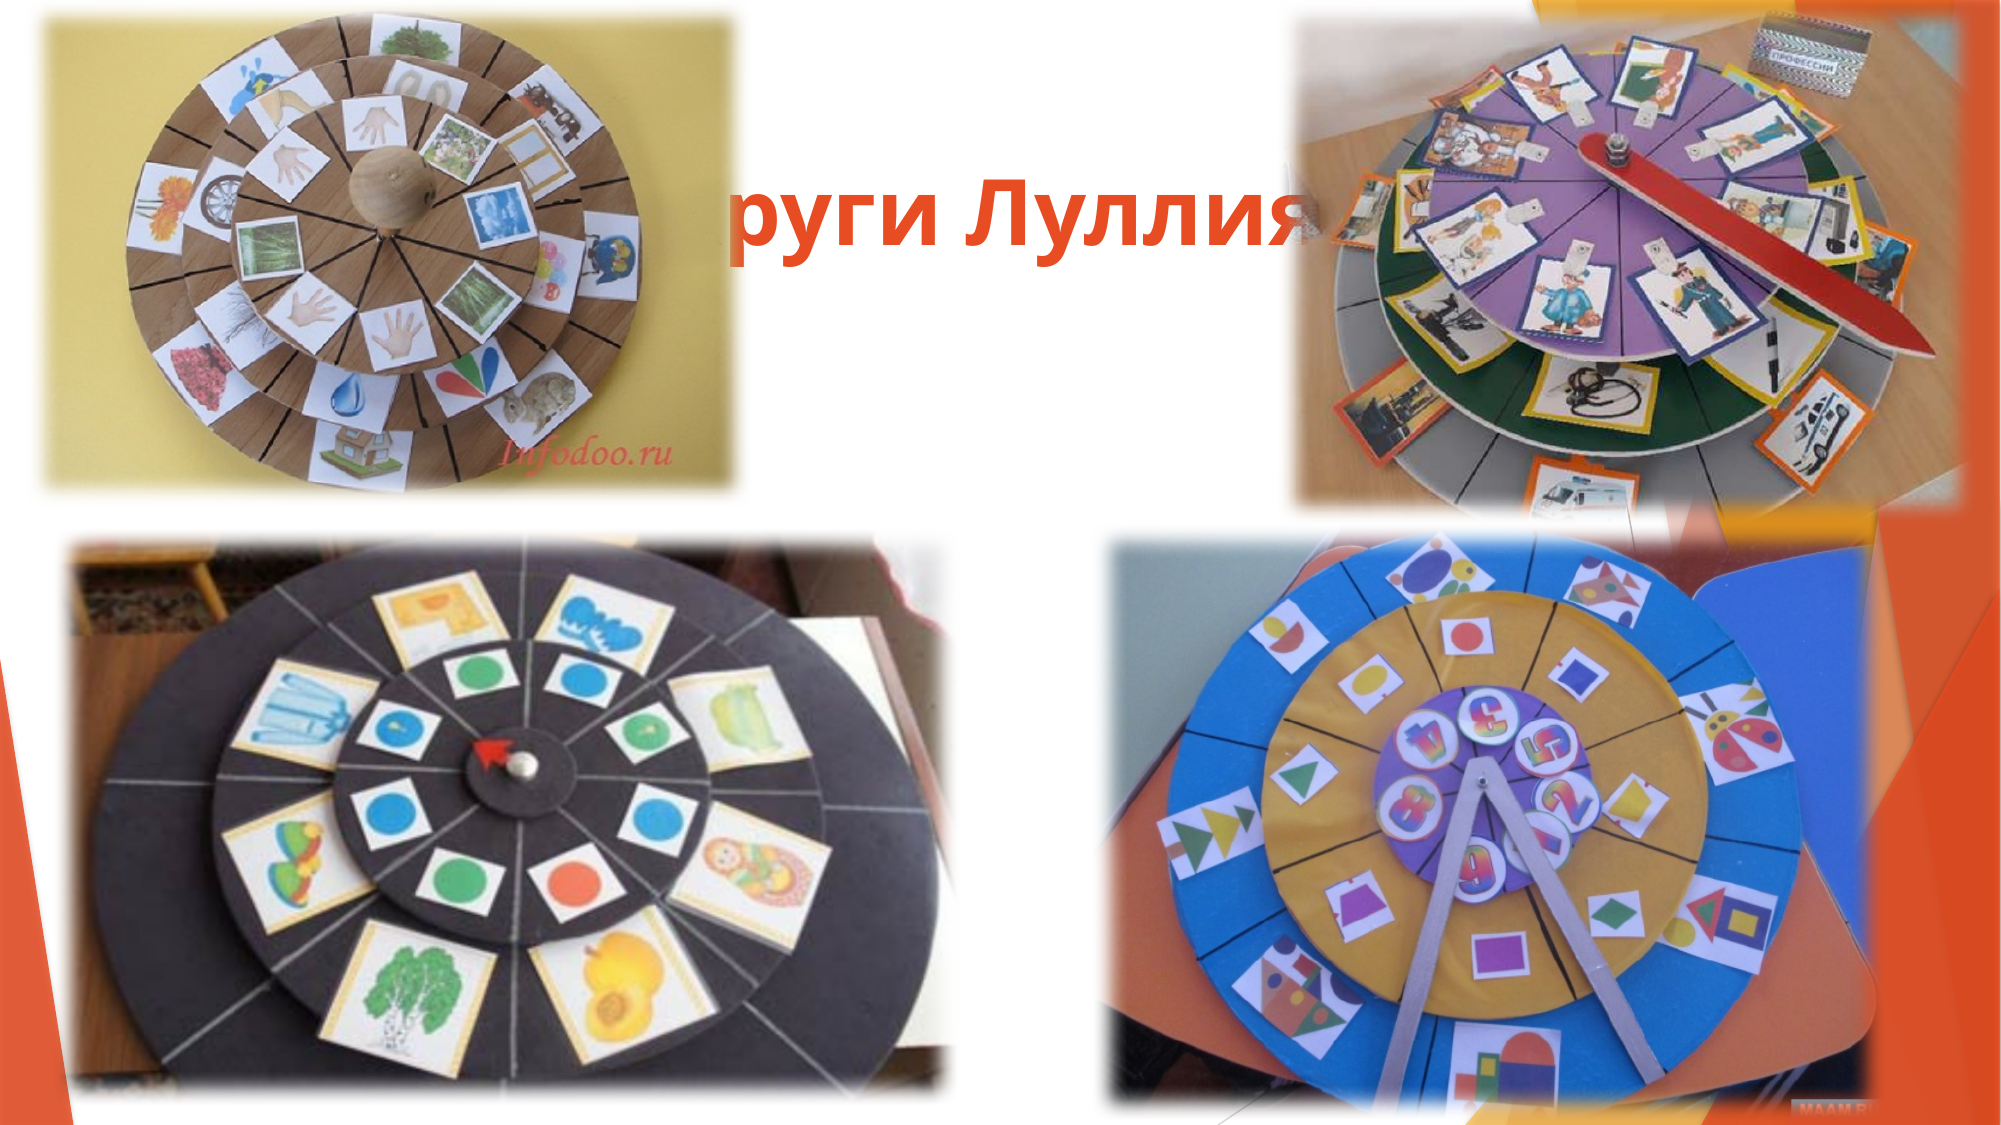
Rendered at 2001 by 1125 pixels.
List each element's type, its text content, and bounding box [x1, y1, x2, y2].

picture [53, 527, 960, 1108]
title Круги Луллия [755, 146, 1272, 390]
picture [25, 0, 751, 507]
picture [1091, 0, 1977, 1120]
